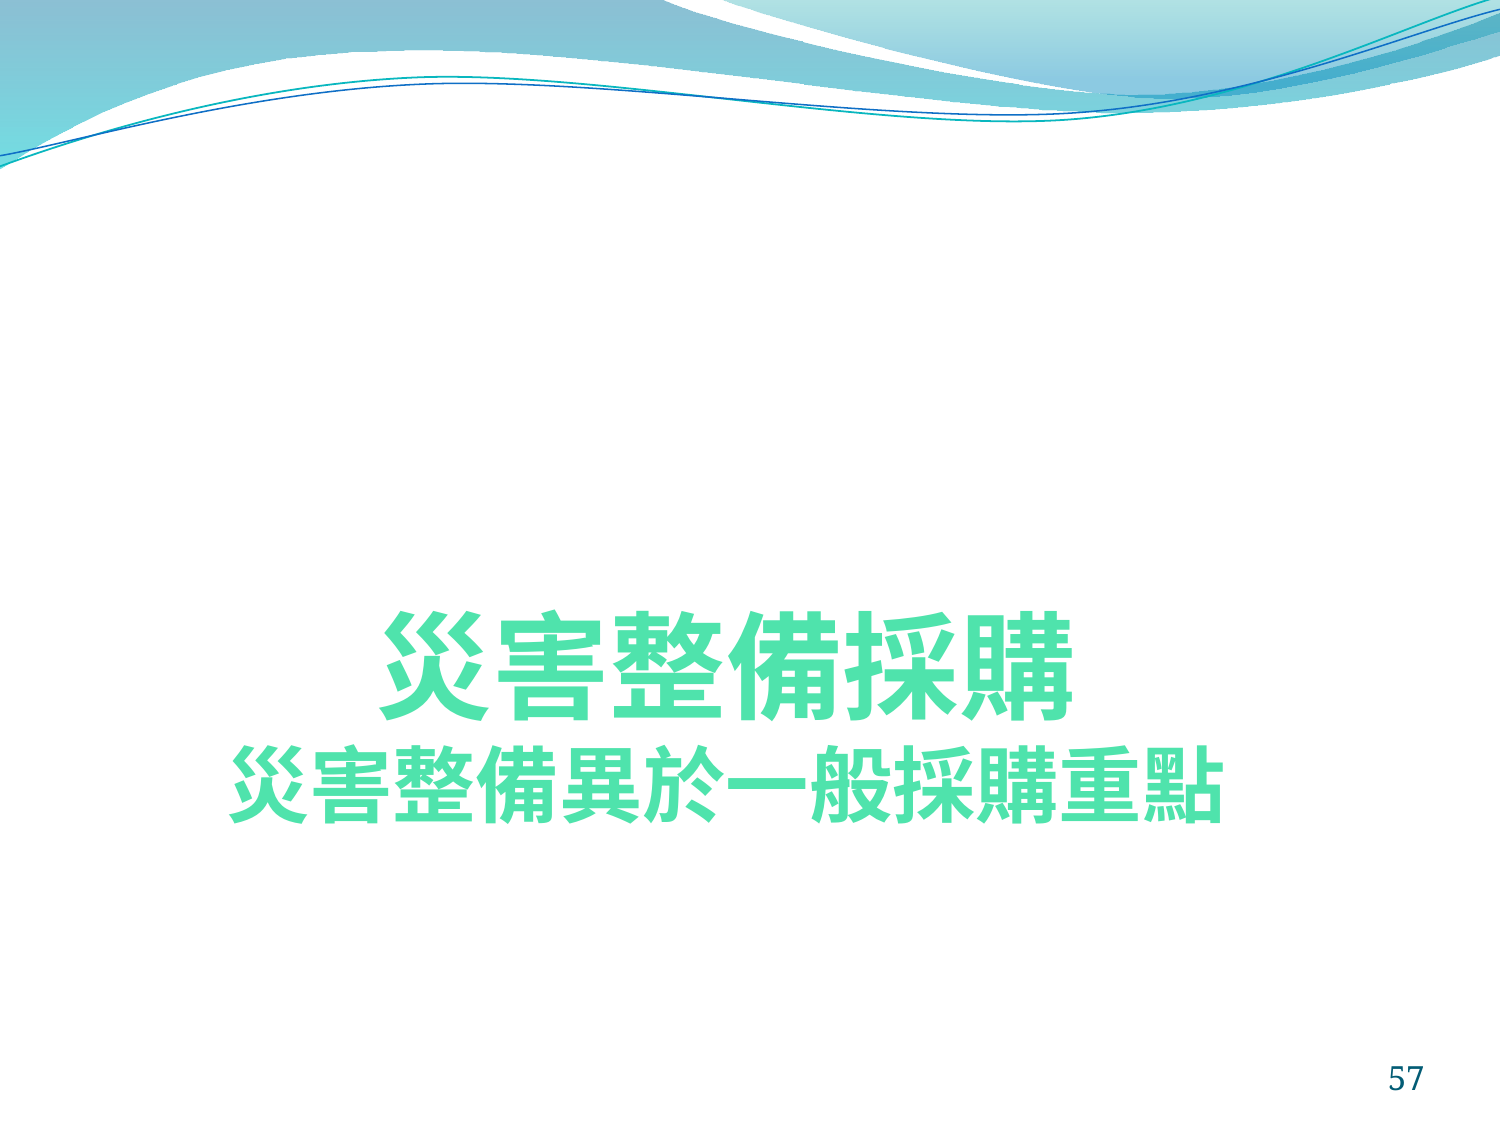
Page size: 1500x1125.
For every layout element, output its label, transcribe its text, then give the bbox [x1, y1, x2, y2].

slide_number 57 [1299, 1042, 1425, 1103]
title 災害整備採購 災害整備異於一般採購重點 [88, 609, 1364, 834]
